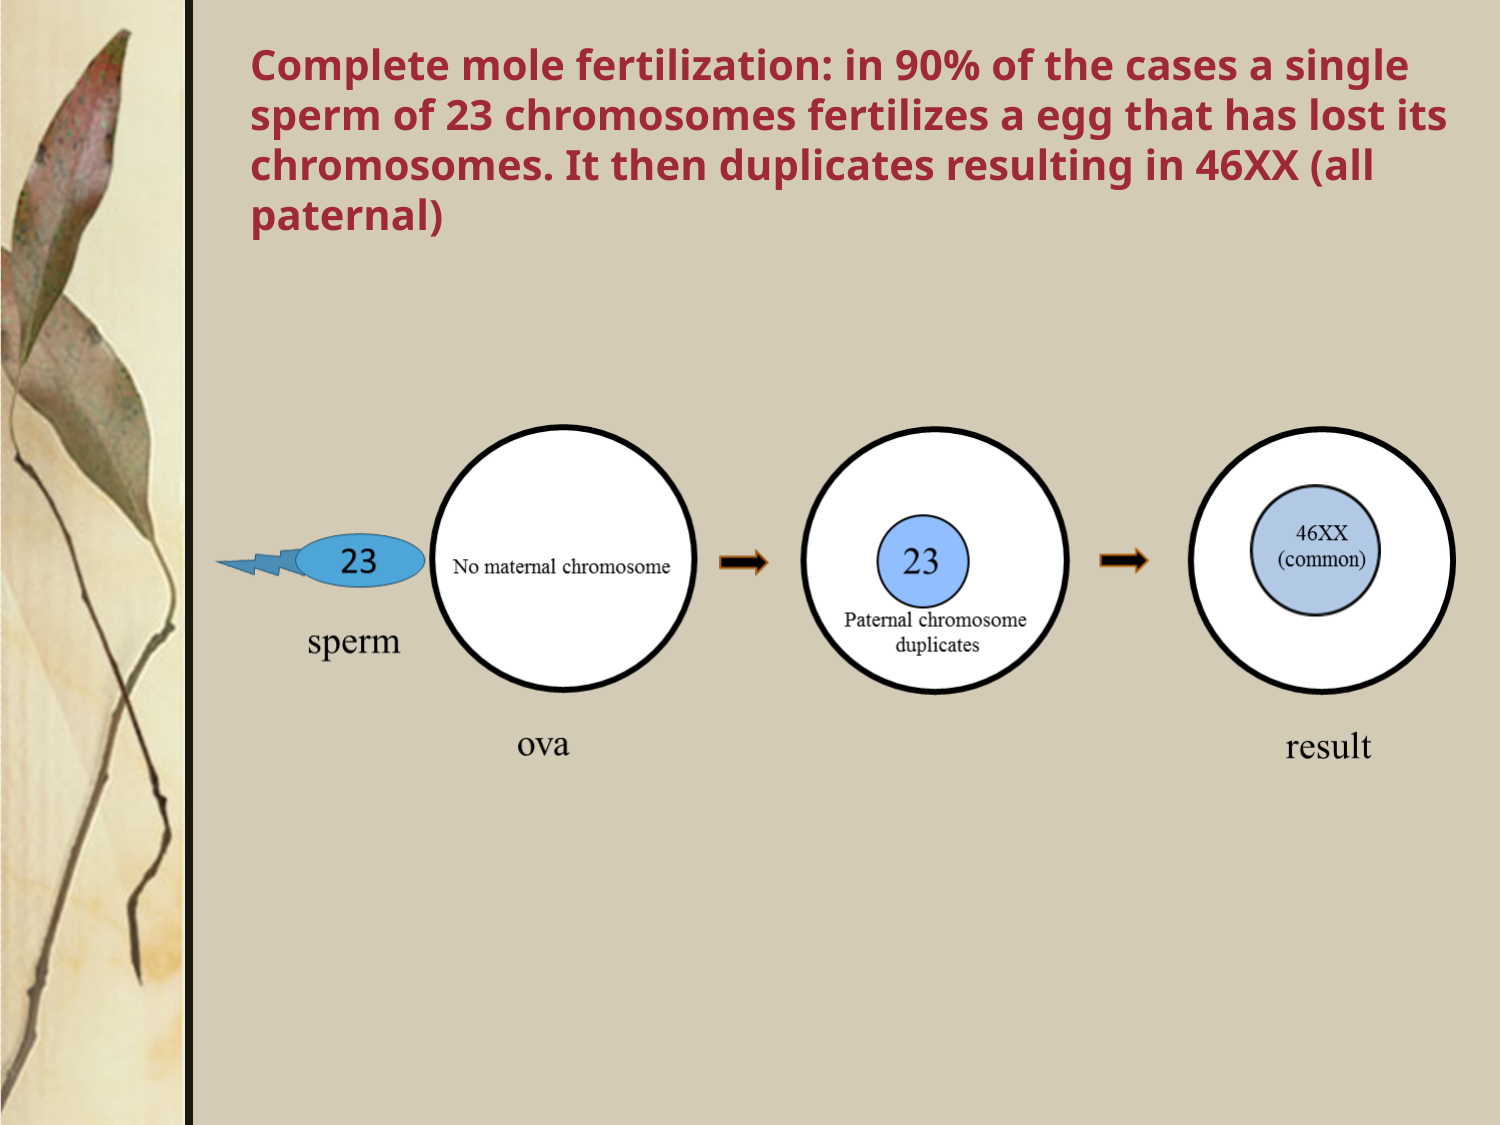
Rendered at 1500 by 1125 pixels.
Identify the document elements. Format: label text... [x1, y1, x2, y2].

picture [0, 0, 185, 1125]
picture [212, 424, 1456, 791]
title Complete mole fertilization: in 90% of the cases a single sperm of 23 chromosomes fertilizes a egg that has lost its chromosomes. It then duplicates resulting in 46XX (all paternal) [235, 45, 1466, 233]
